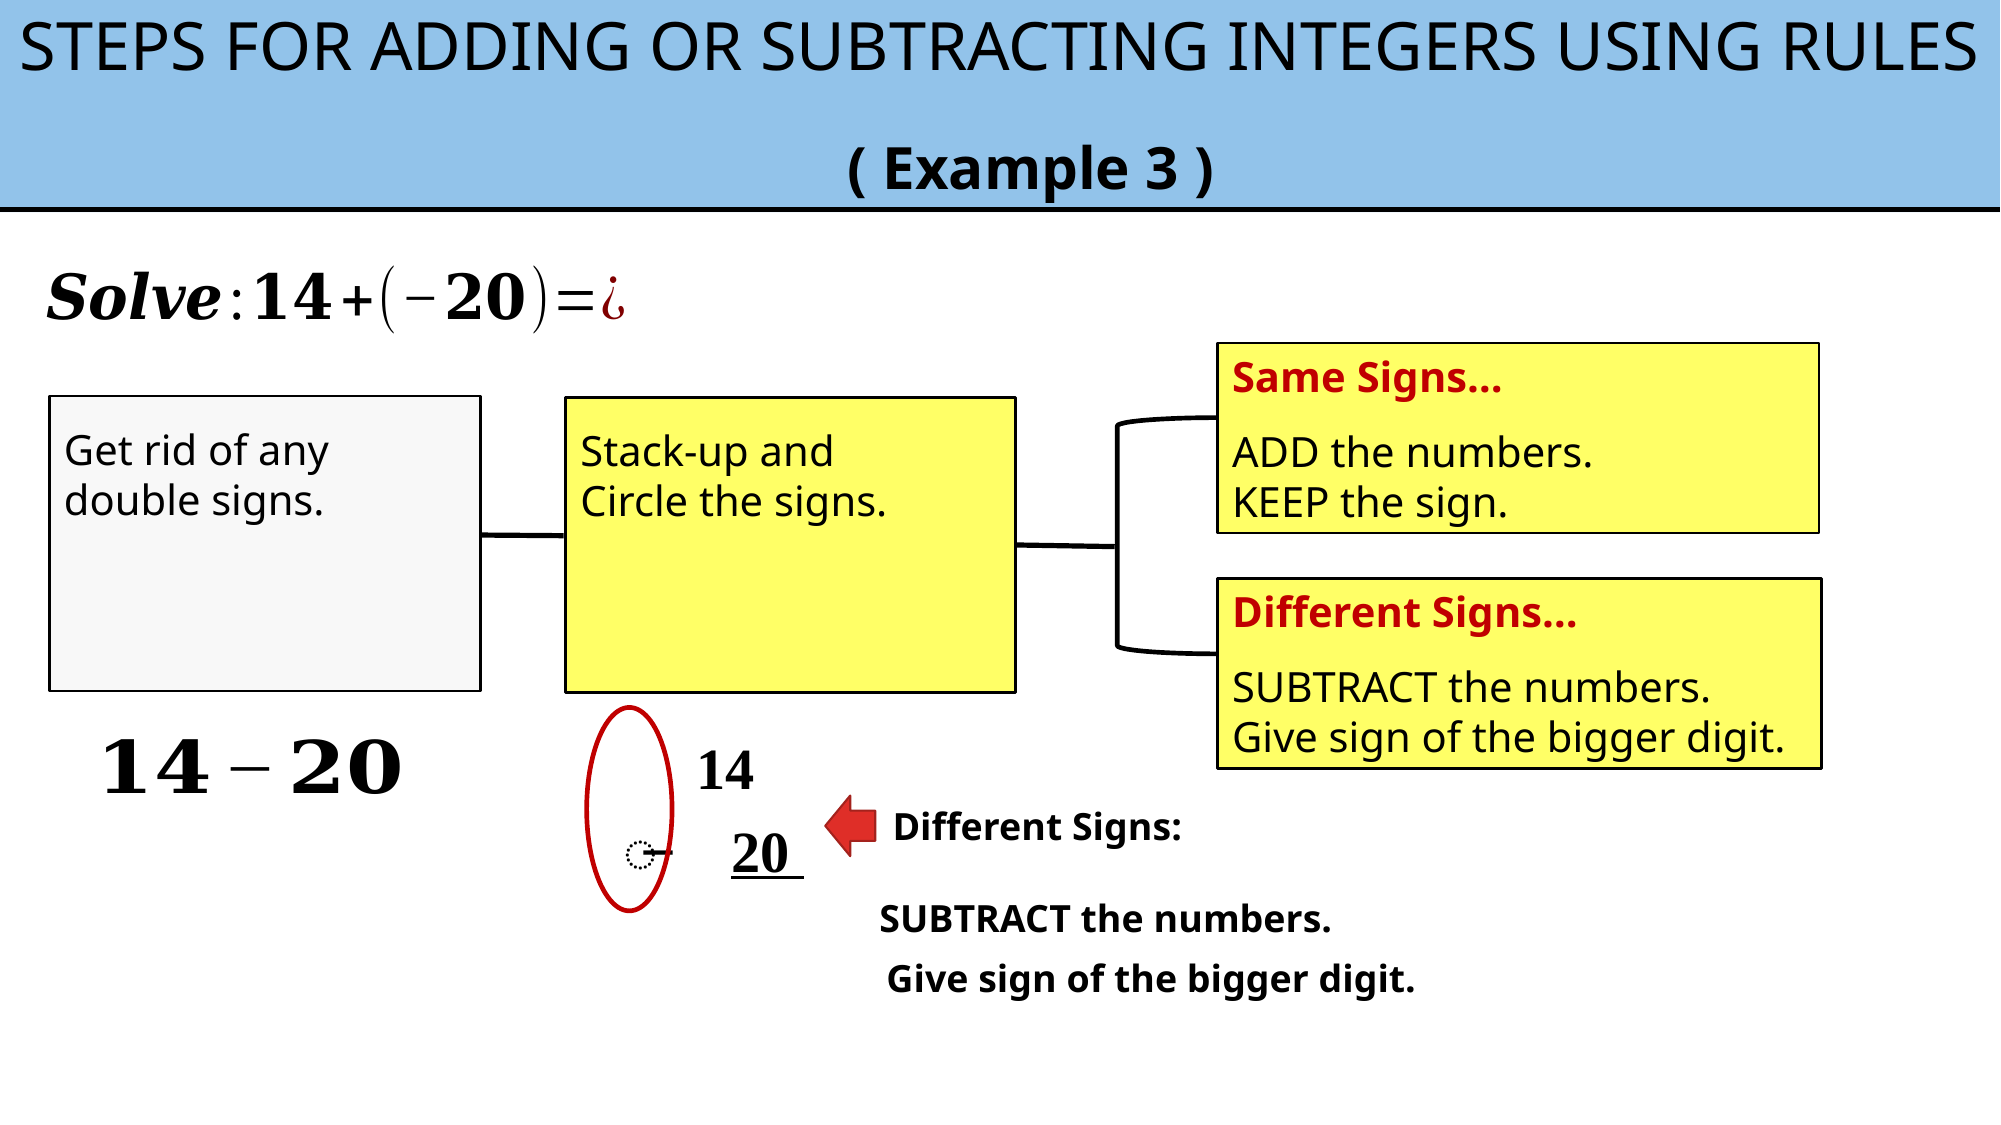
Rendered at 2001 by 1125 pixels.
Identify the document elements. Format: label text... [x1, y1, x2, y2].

text_box 14 ̶ 20 [638, 771, 915, 911]
text_box ( Example 3 ) [799, 123, 1262, 209]
text_box SUBTRACT the numbers. [854, 887, 1348, 948]
text_box [824, 794, 877, 858]
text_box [48, 342, 1822, 771]
text_box Different Signs: [867, 795, 1233, 856]
text_box [585, 771, 674, 912]
title Steps for Adding or Subtracting Integers using rules [0, 0, 2000, 207]
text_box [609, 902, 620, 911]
text_box Give sign of the bigger digit. [862, 947, 1442, 1008]
